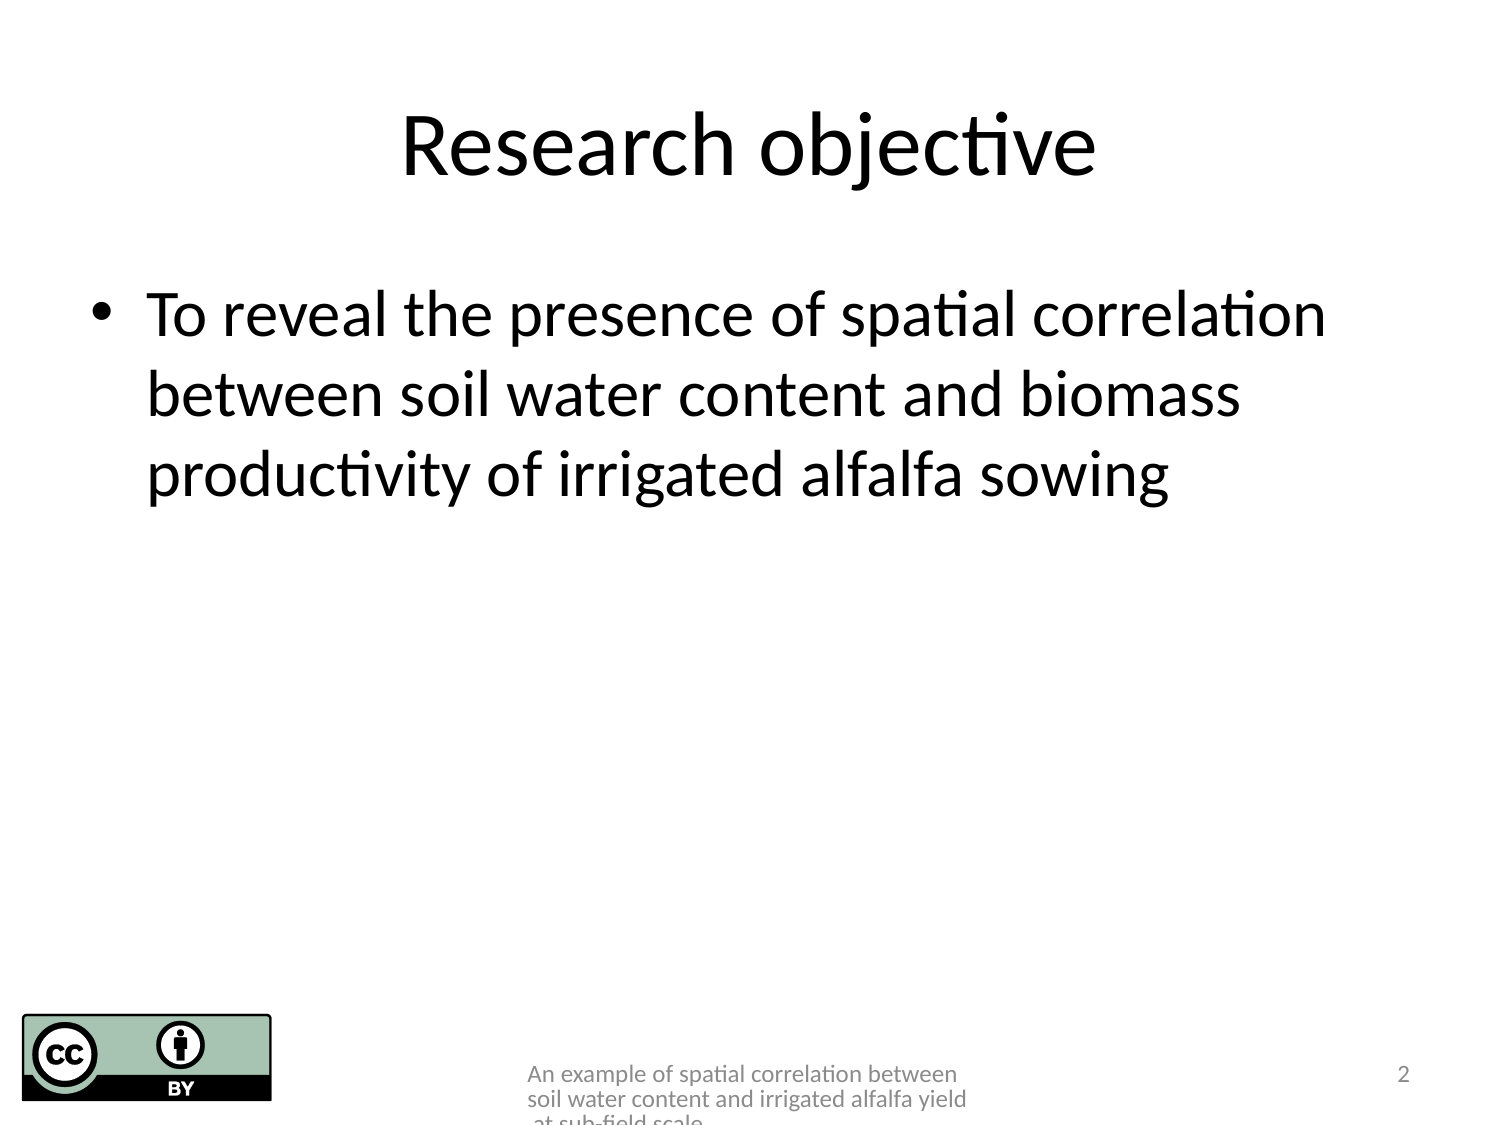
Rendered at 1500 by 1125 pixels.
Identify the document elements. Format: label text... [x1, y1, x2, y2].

picture [20, 1012, 273, 1103]
footer An example of spatial correlation between soil water content and irrigated alfalfa yield at sub-field scale [512, 1042, 988, 1103]
title Research objective [75, 45, 1425, 233]
slide_number 2 [1074, 1042, 1425, 1103]
list To reveal the presence of spatial correlation between soil water content and biomass productivity of irrigated alfalfa sowing [75, 262, 1425, 1005]
